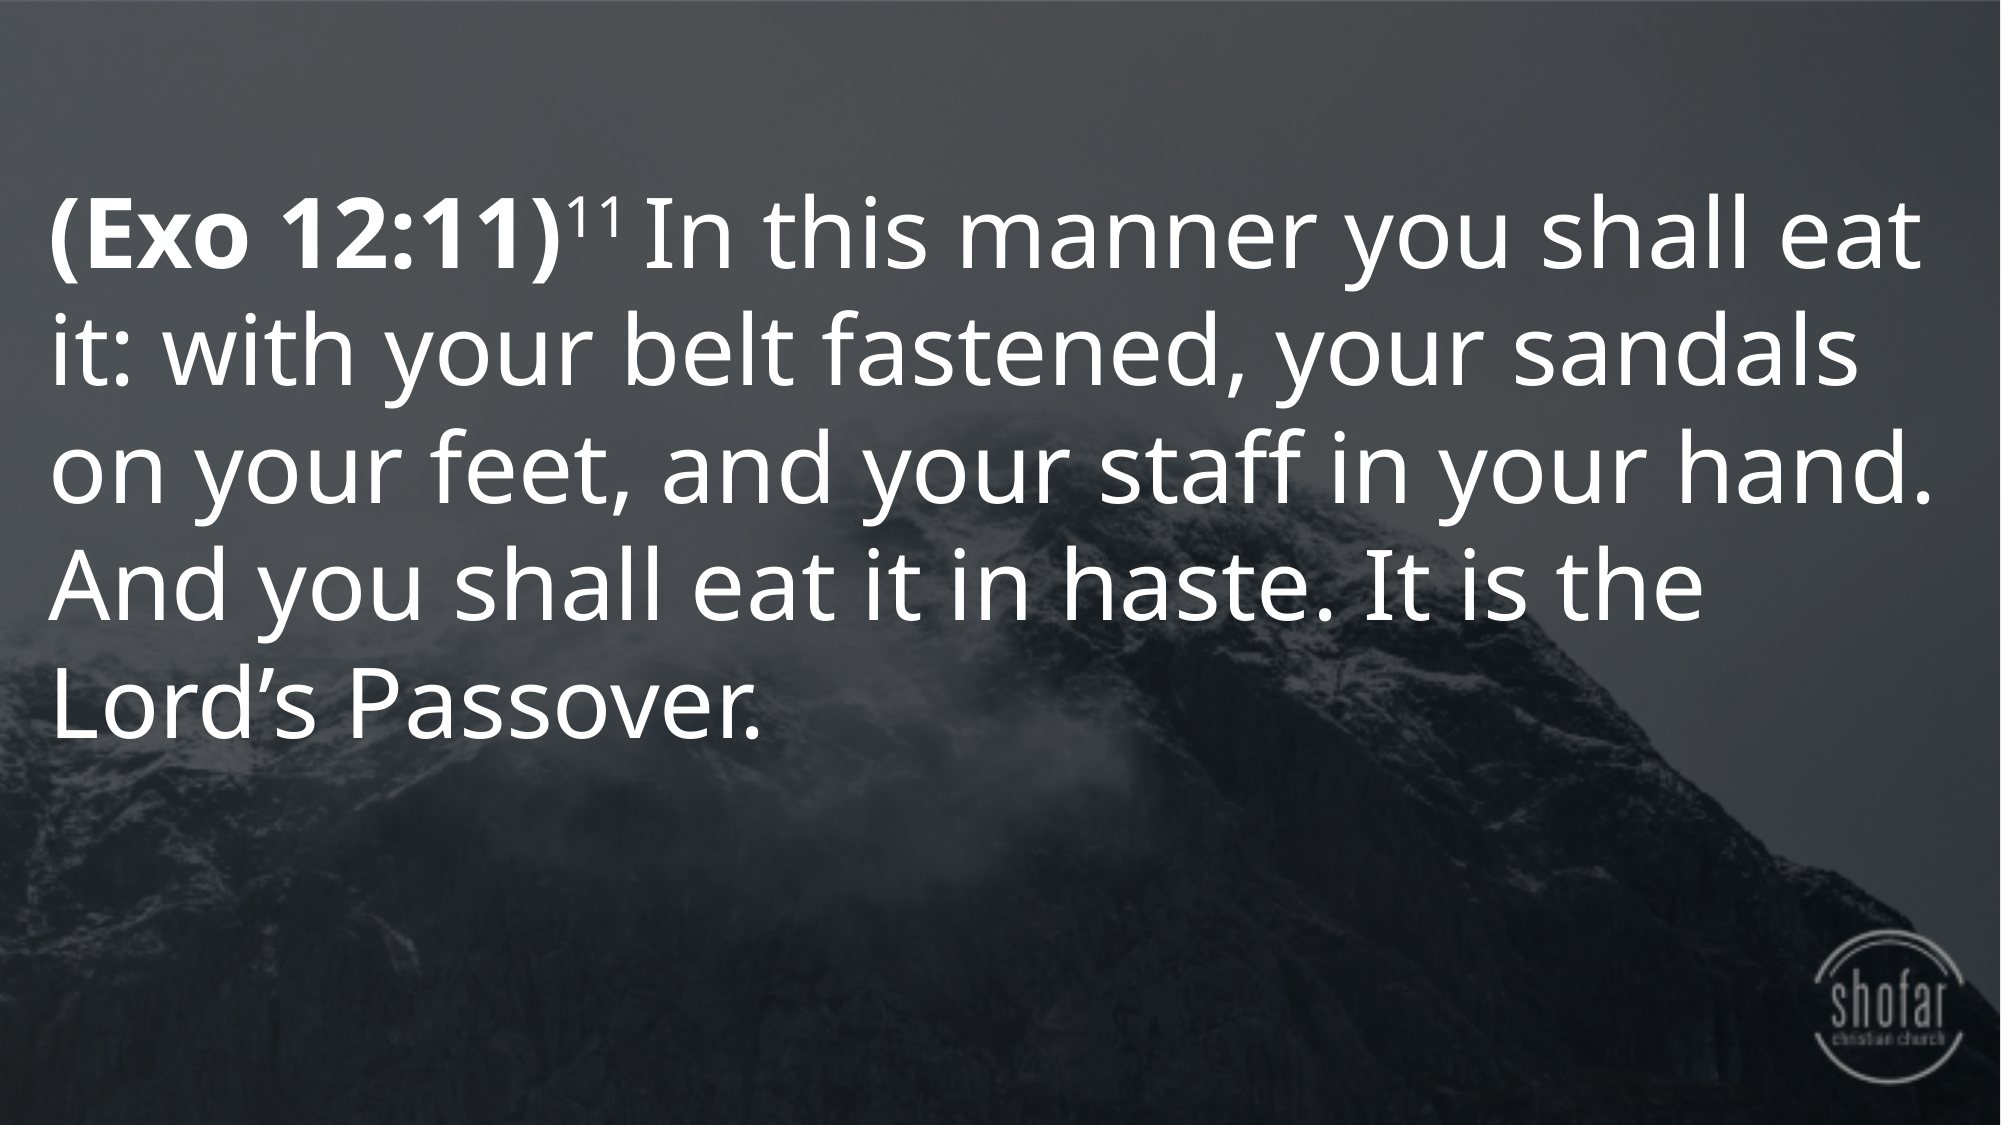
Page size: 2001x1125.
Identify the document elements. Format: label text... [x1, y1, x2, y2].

text_box [0, 0, 2000, 1125]
text_box (Exo 12:11)11 In this manner you shall eat it: with your belt fastened, your sandals on your feet, and your staff in your hand. And you shall eat it in haste. It is the Lord’s Passover. [41, 162, 1952, 766]
